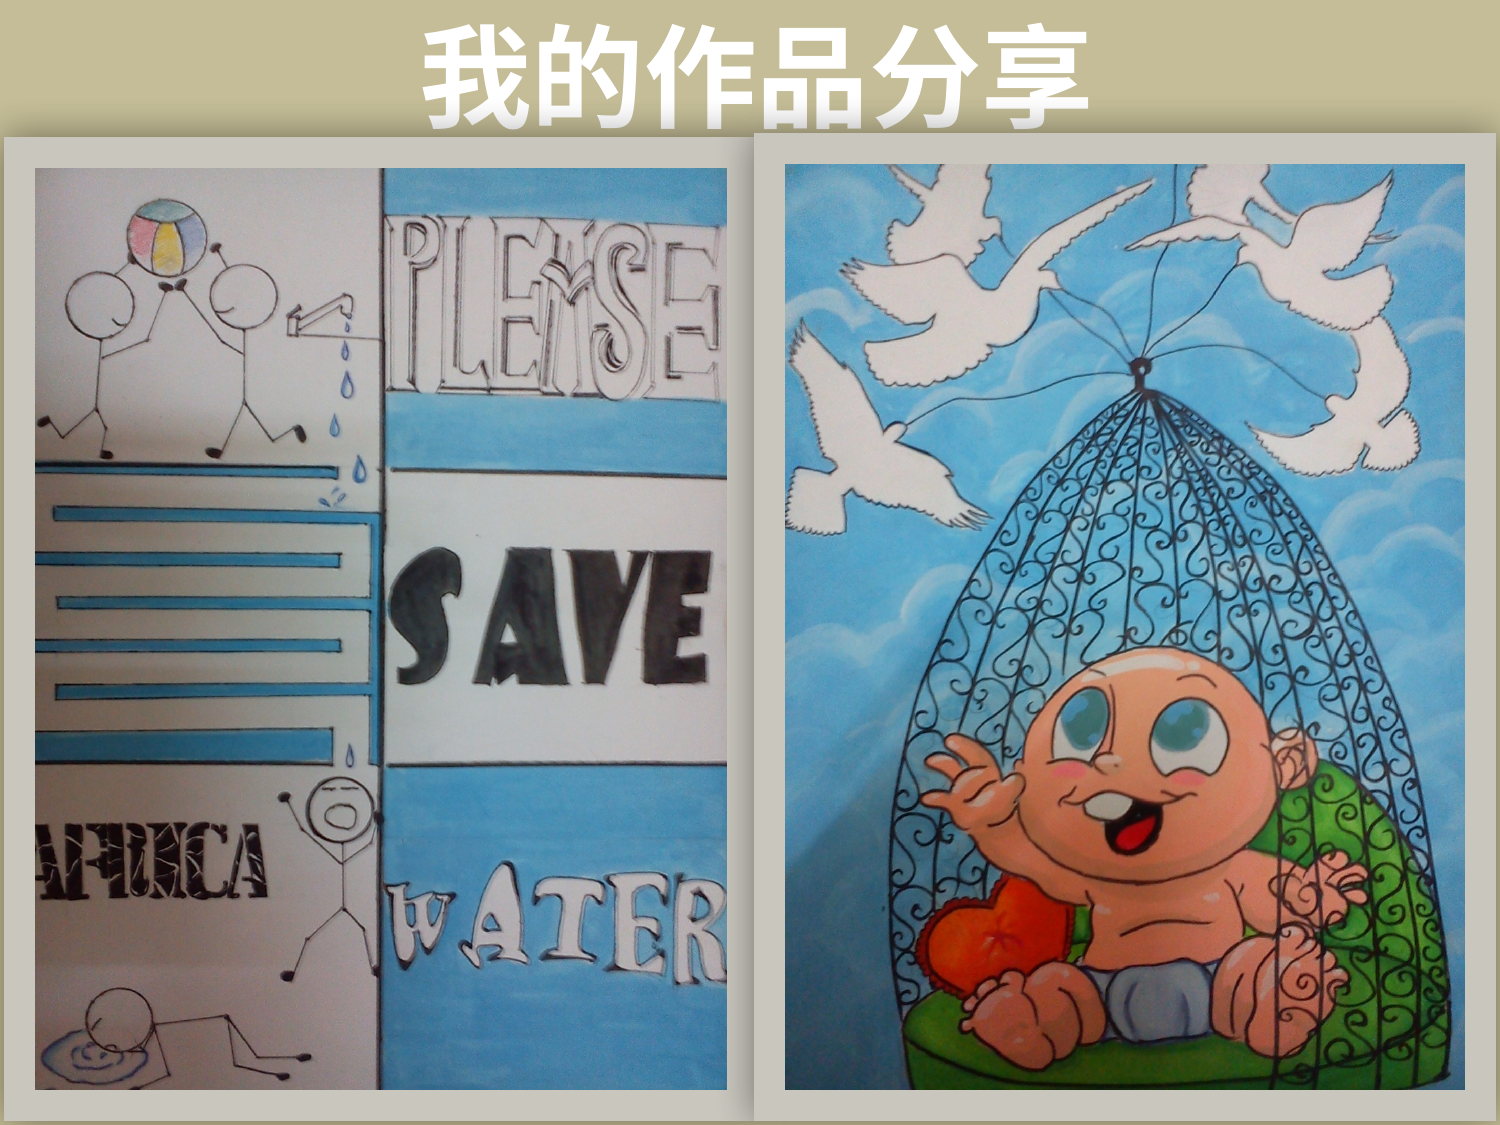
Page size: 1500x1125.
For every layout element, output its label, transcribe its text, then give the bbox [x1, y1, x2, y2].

text_box 我的作品分享 [81, 0, 1432, 109]
picture [784, 163, 1466, 1091]
picture [34, 167, 727, 1091]
